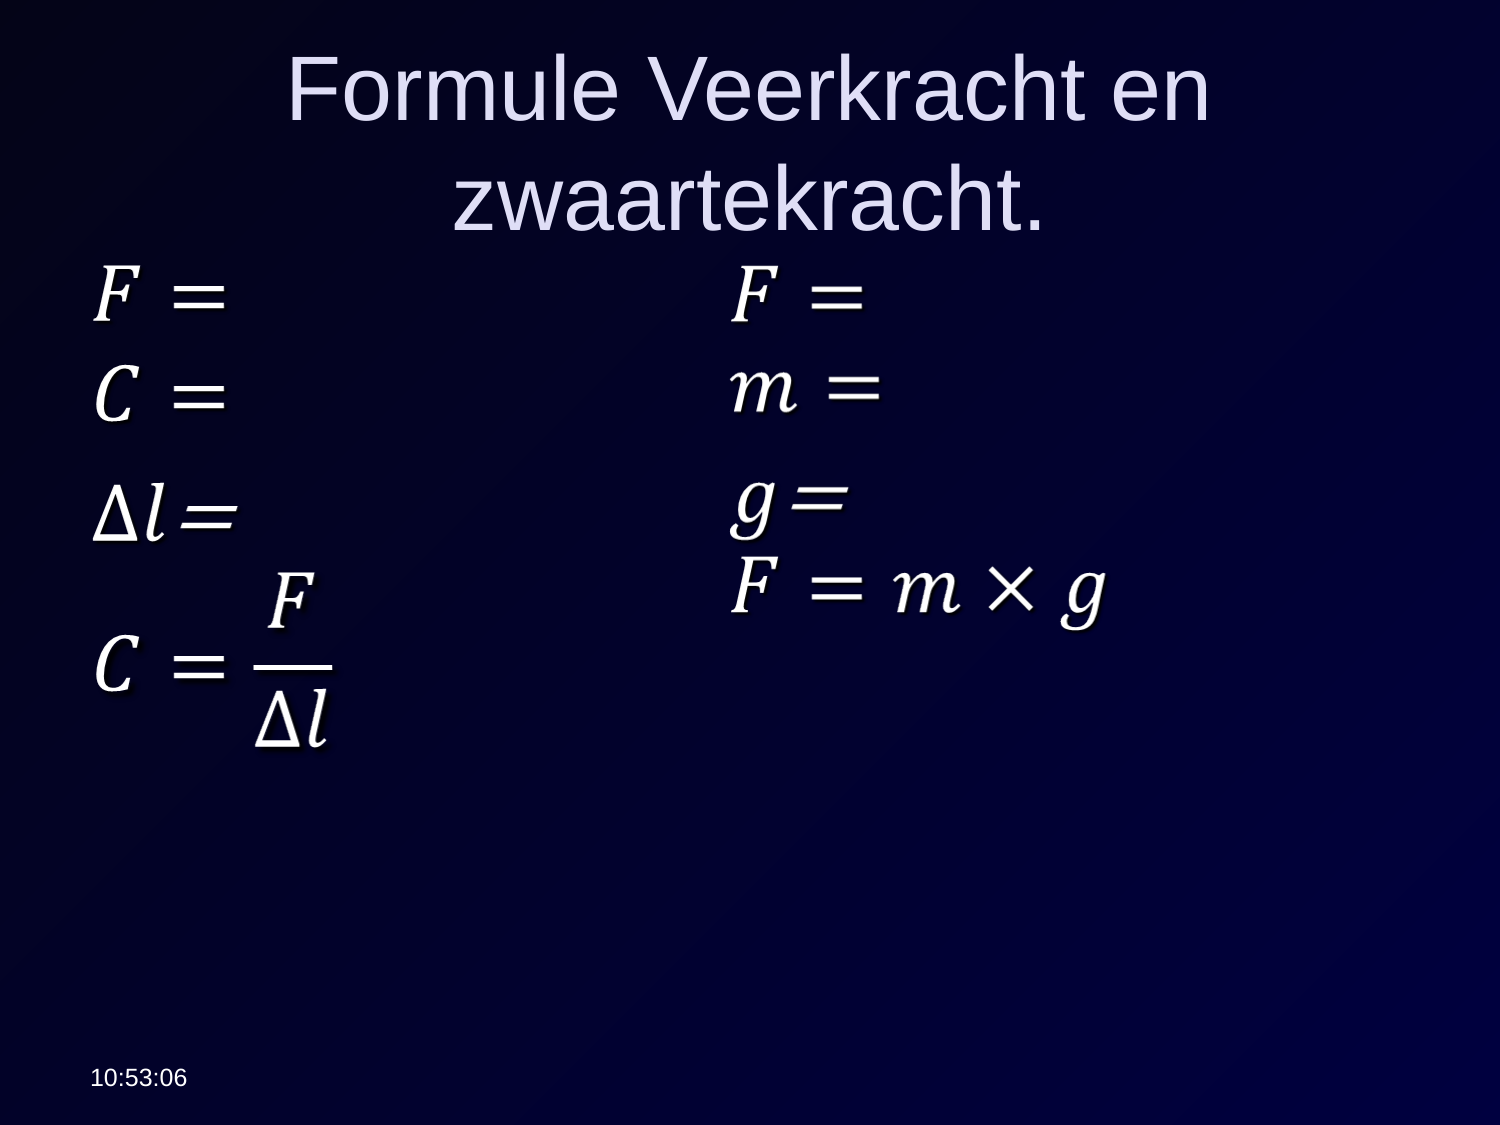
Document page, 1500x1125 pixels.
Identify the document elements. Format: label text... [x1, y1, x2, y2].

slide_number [75, 1024, 425, 1100]
list [76, 232, 675, 976]
title Formule Veerkracht en zwaartekracht. [75, 45, 1425, 233]
text_box [714, 243, 1313, 988]
